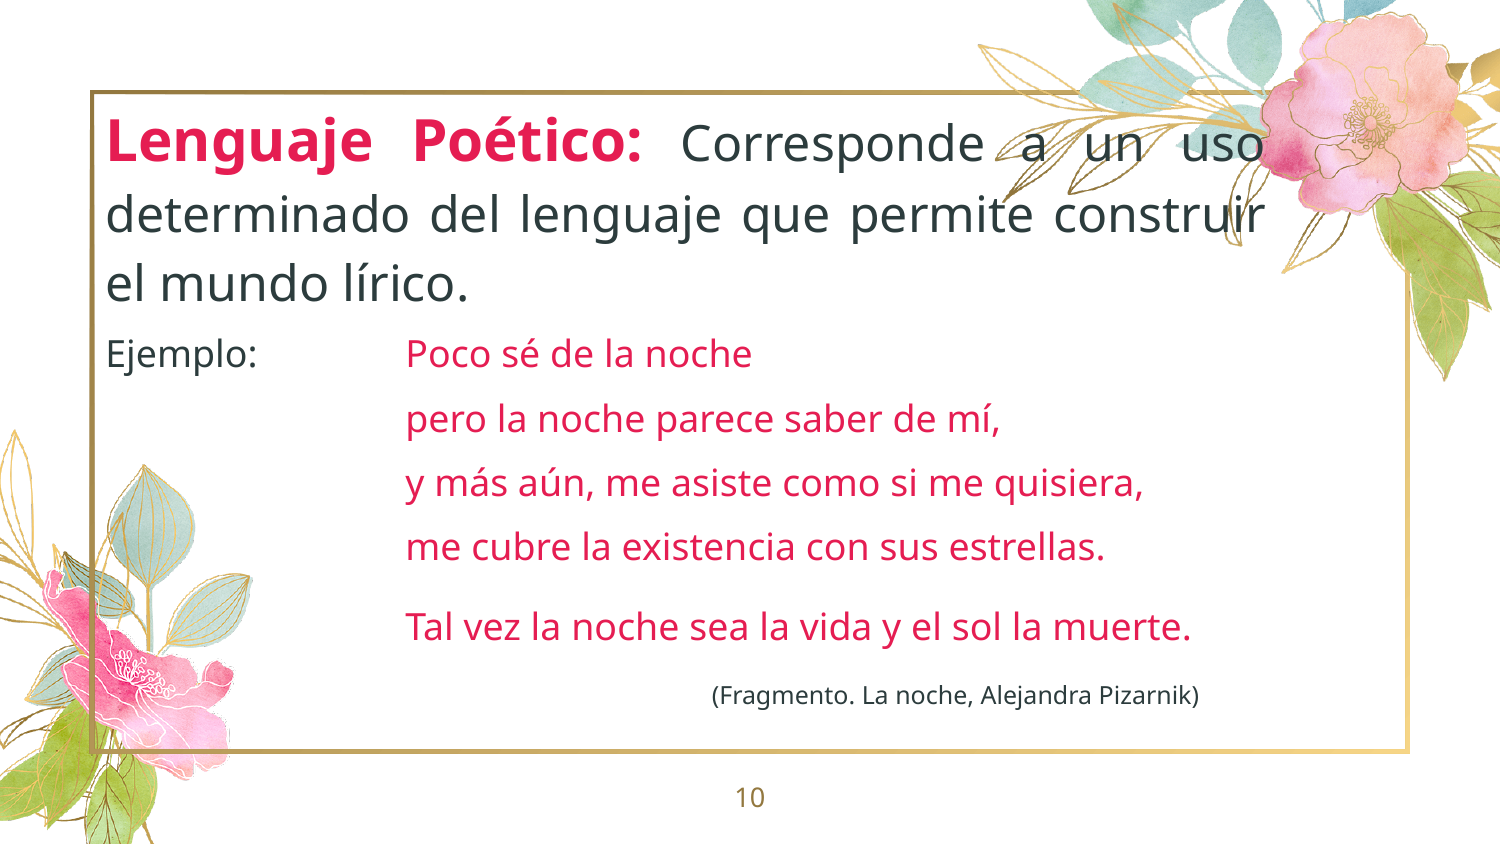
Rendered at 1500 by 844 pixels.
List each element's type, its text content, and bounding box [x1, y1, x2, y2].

picture [0, 429, 253, 844]
picture [977, 0, 1500, 382]
picture [95, 429, 253, 749]
slide_number 10 [705, 753, 795, 844]
list Lenguaje Poético: Corresponde a un uso determinado del lenguaje que permite construir el mundo lírico. Ejemplo: Poco sé de la noche pero la noche parece saber de mí, y más aún, me asiste como si me quisiera, me cubre la existencia con sus estrellas. Tal vez la noche sea la vida y el sol la muerte. (Fragmento. La noche, Alejandra Pizarnik) [92, 92, 1267, 341]
